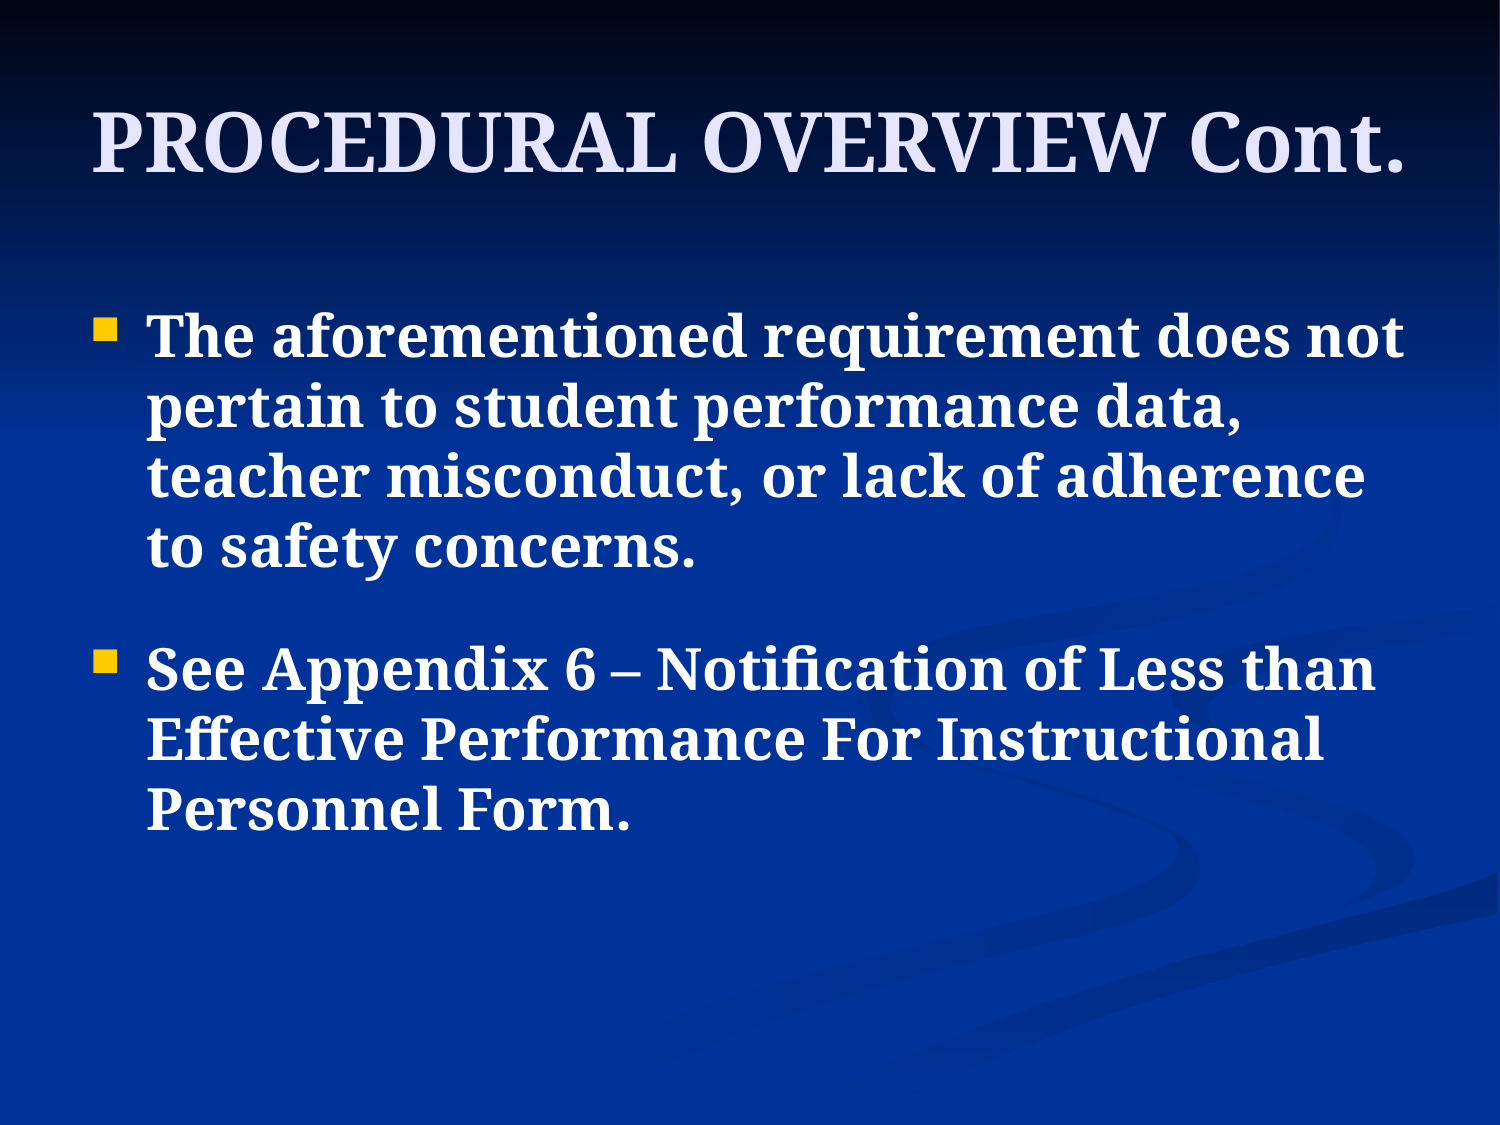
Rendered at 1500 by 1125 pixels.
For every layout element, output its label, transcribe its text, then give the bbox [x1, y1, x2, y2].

list The aforementioned requirement does not pertain to student performance data, teacher misconduct, or lack of adherence to safety concerns. See Appendix 6 – Notification of Less than Effective Performance For Instructional Personnel Form. [74, 210, 1426, 1035]
title PROCEDURAL OVERVIEW Cont. [74, 44, 1426, 210]
